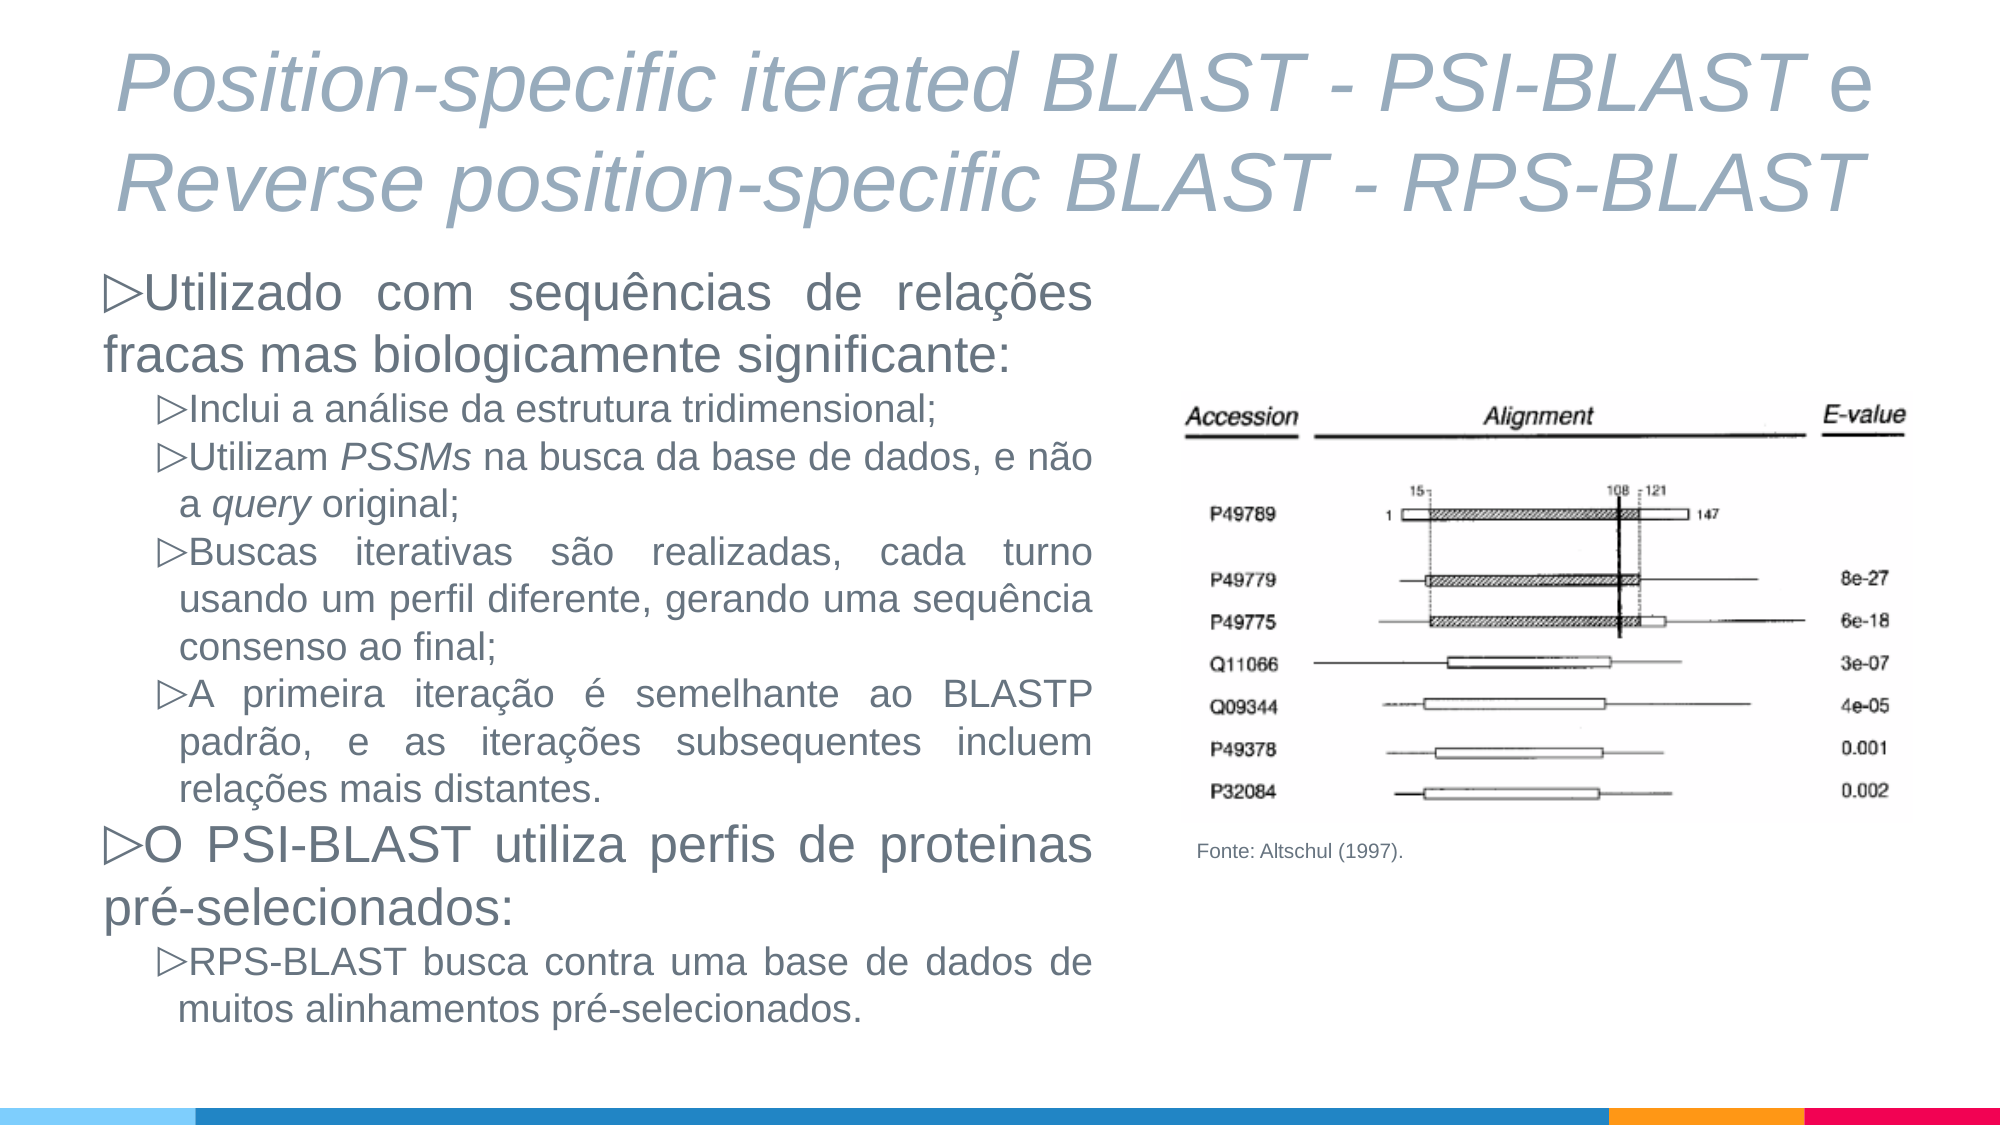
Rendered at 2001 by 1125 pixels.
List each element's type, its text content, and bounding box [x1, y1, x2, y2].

text_box Fonte: Altschul (1997). [1181, 830, 1439, 872]
picture [1181, 391, 1913, 823]
list Utilizado com sequências de relações fracas mas biologicamente significante: Inclui a análise da estrutura tridimensional; Utilizam PSSMs na busca da base de dados, e não a query original; Buscas iterativas são realizadas, cada turno usando um perfil diferente, gerando uma sequência consenso ao final; A primeira iteração é semelhante ao BLASTP padrão, e as iterações subsequentes incluem relações mais distantes. O PSI-BLAST utiliza perfis de proteinas pré-selecionados: RPS-BLAST busca contra uma base de dados de muitos alinhamentos pré-selecionados. [89, 243, 1110, 1021]
title Position-specific iterated BLAST - PSI-BLAST e Reverse position-specific BLAST - RPS-BLAST [100, 55, 1900, 244]
